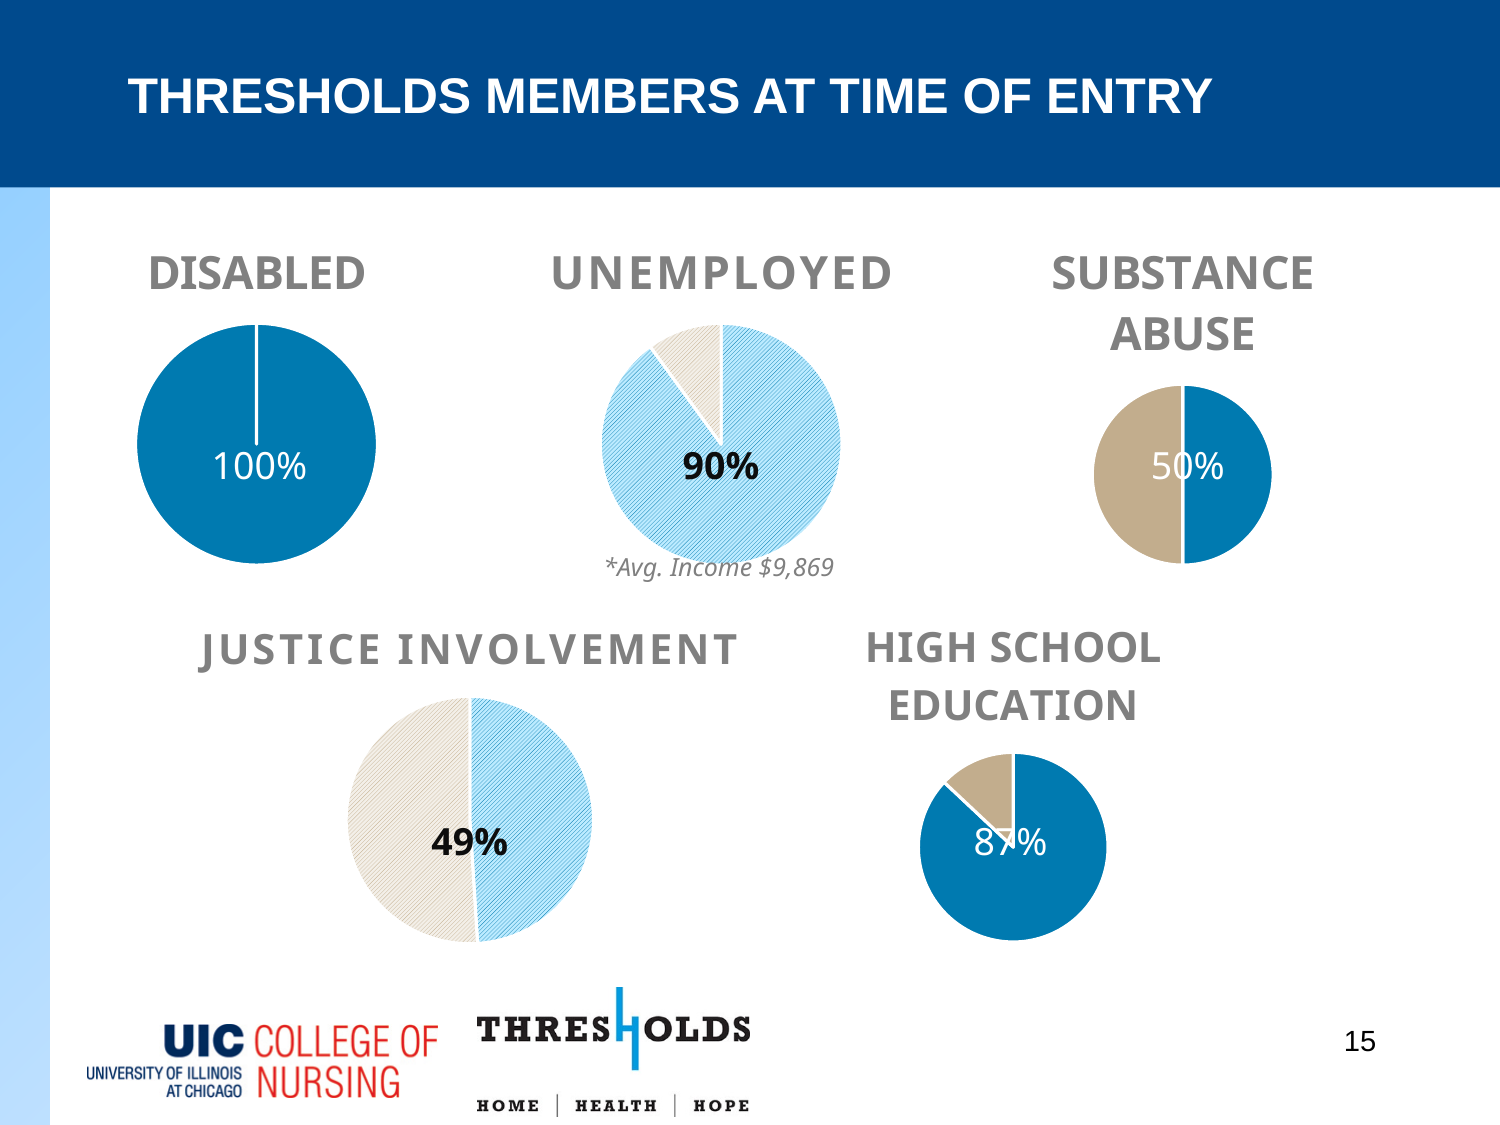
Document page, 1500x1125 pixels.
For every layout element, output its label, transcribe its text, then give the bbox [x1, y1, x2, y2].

text_box *Avg. Income $9,869 [588, 582, 921, 589]
picture [477, 987, 750, 1117]
chart [117, 589, 1358, 952]
chart [10, 212, 1430, 573]
title THRESHOLDS MEMBERS AT TIME OF ENTRY [112, 0, 1388, 188]
slide_number 15 [1203, 1014, 1392, 1090]
picture [87, 1024, 438, 1098]
